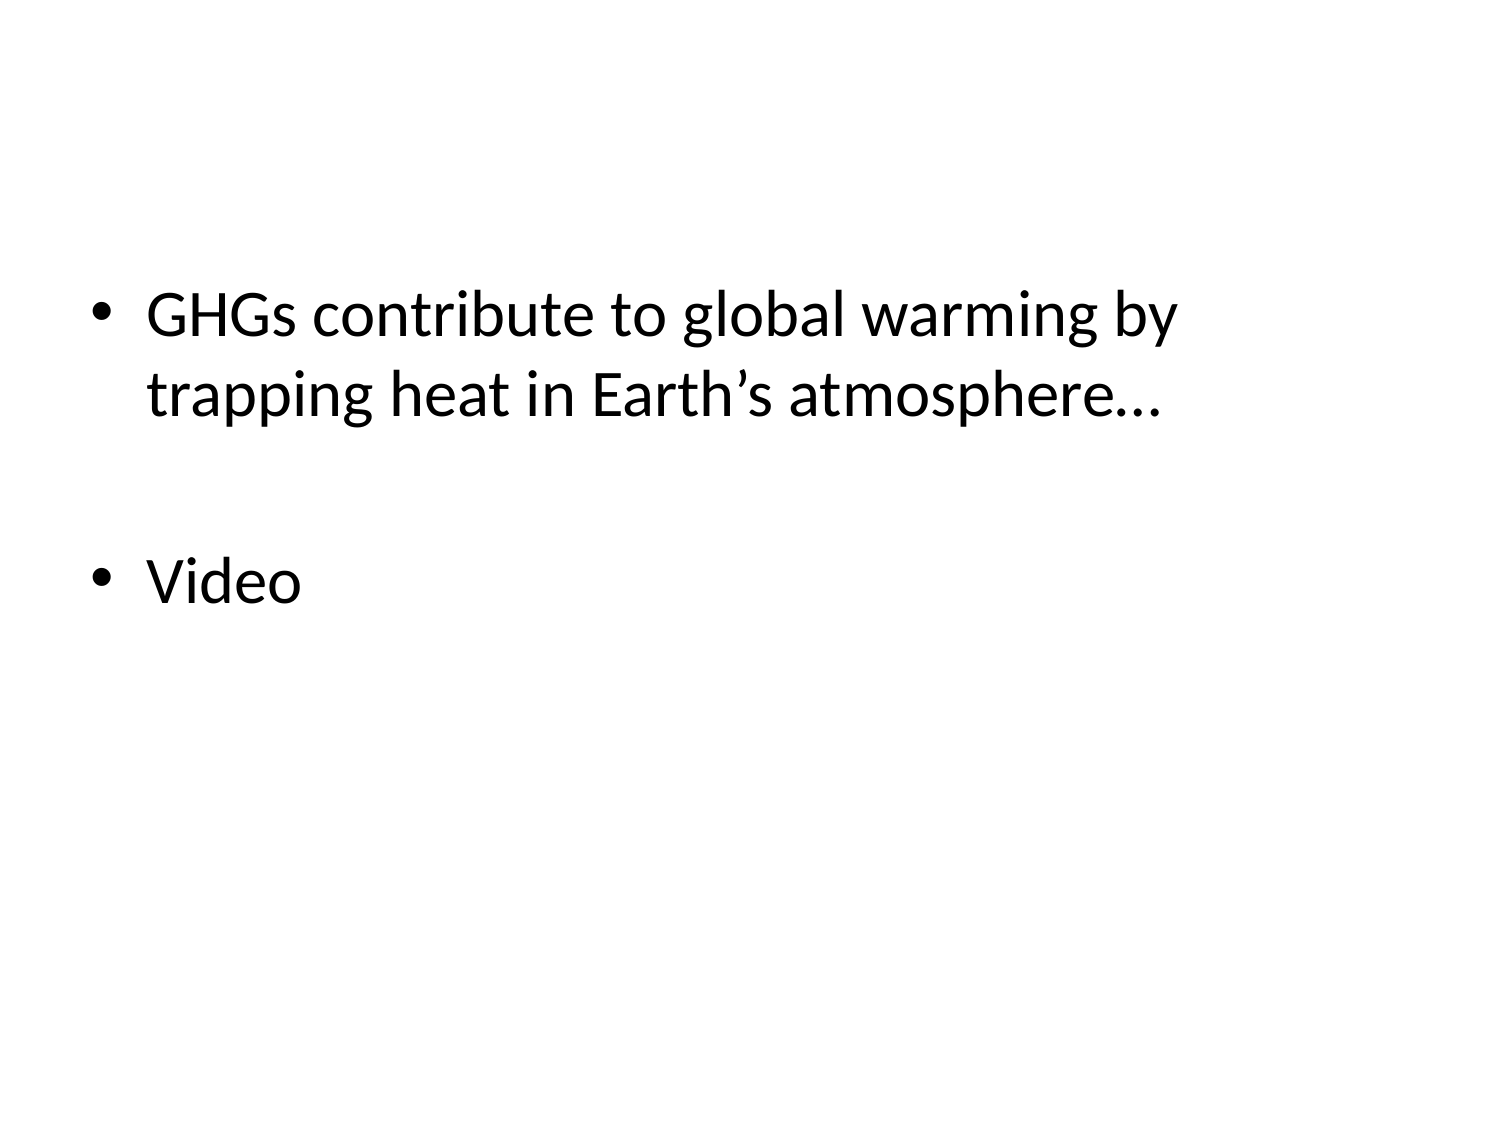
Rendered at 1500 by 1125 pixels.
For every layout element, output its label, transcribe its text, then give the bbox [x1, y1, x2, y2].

list GHGs contribute to global warming by trapping heat in Earth’s atmosphere… Video [75, 262, 1425, 1005]
